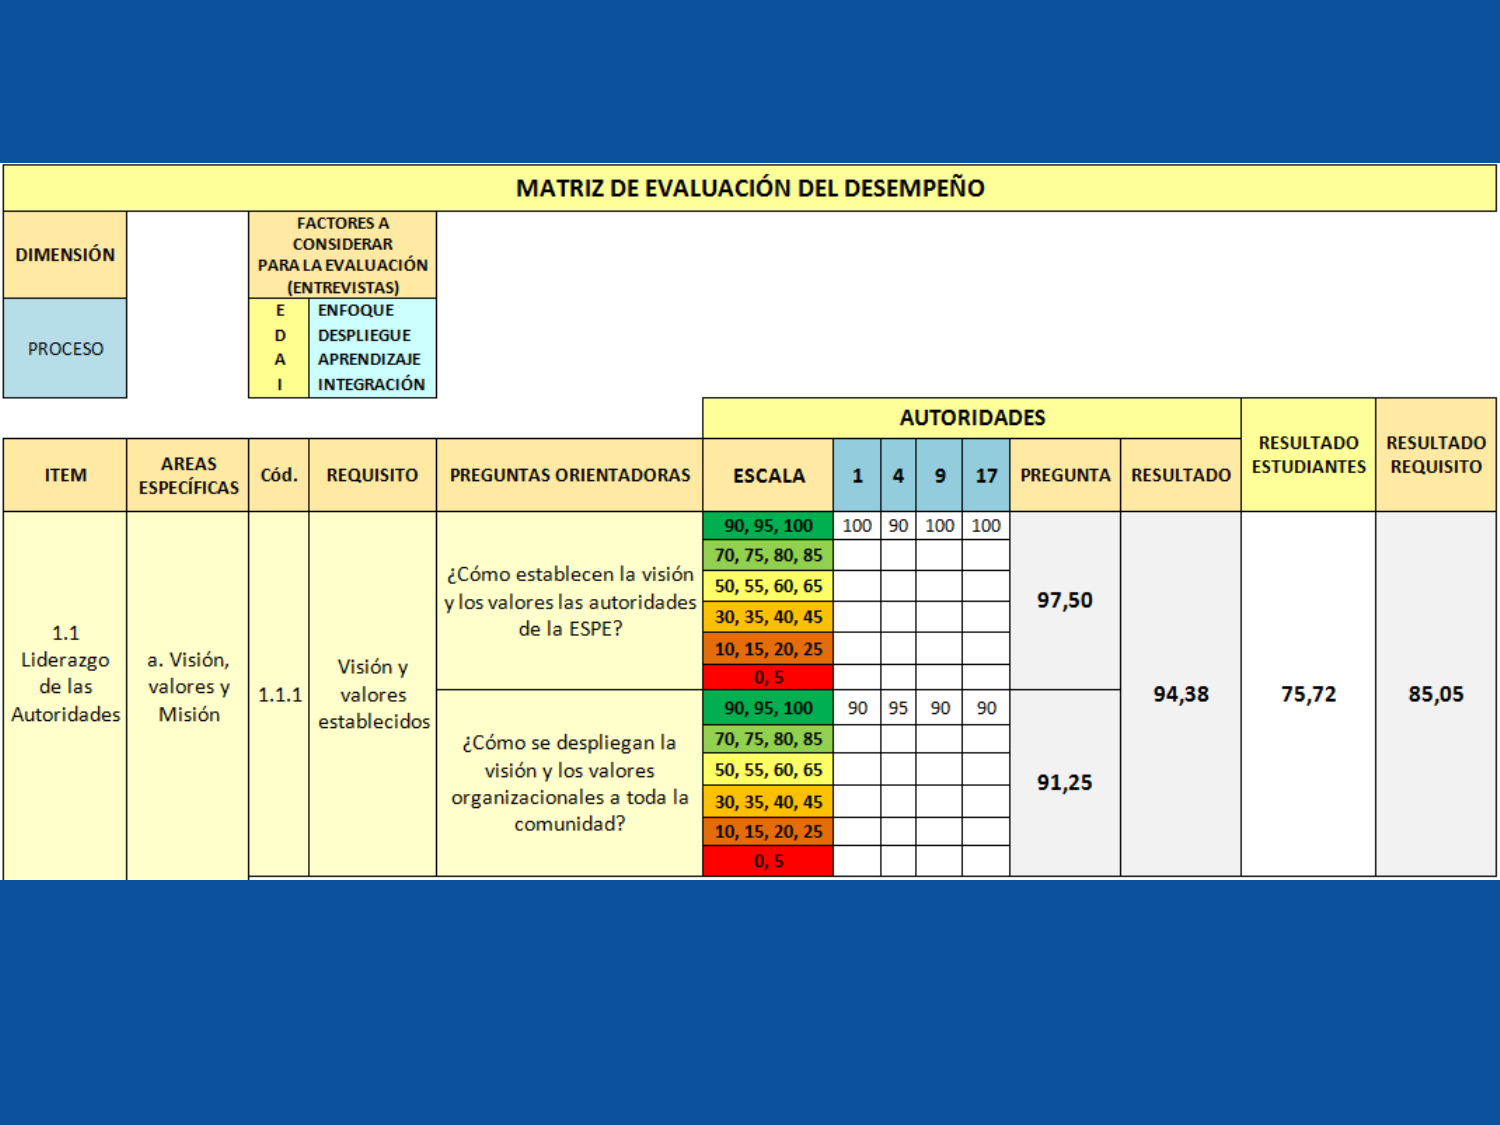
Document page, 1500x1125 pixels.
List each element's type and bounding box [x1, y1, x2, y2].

picture [0, 162, 1500, 880]
